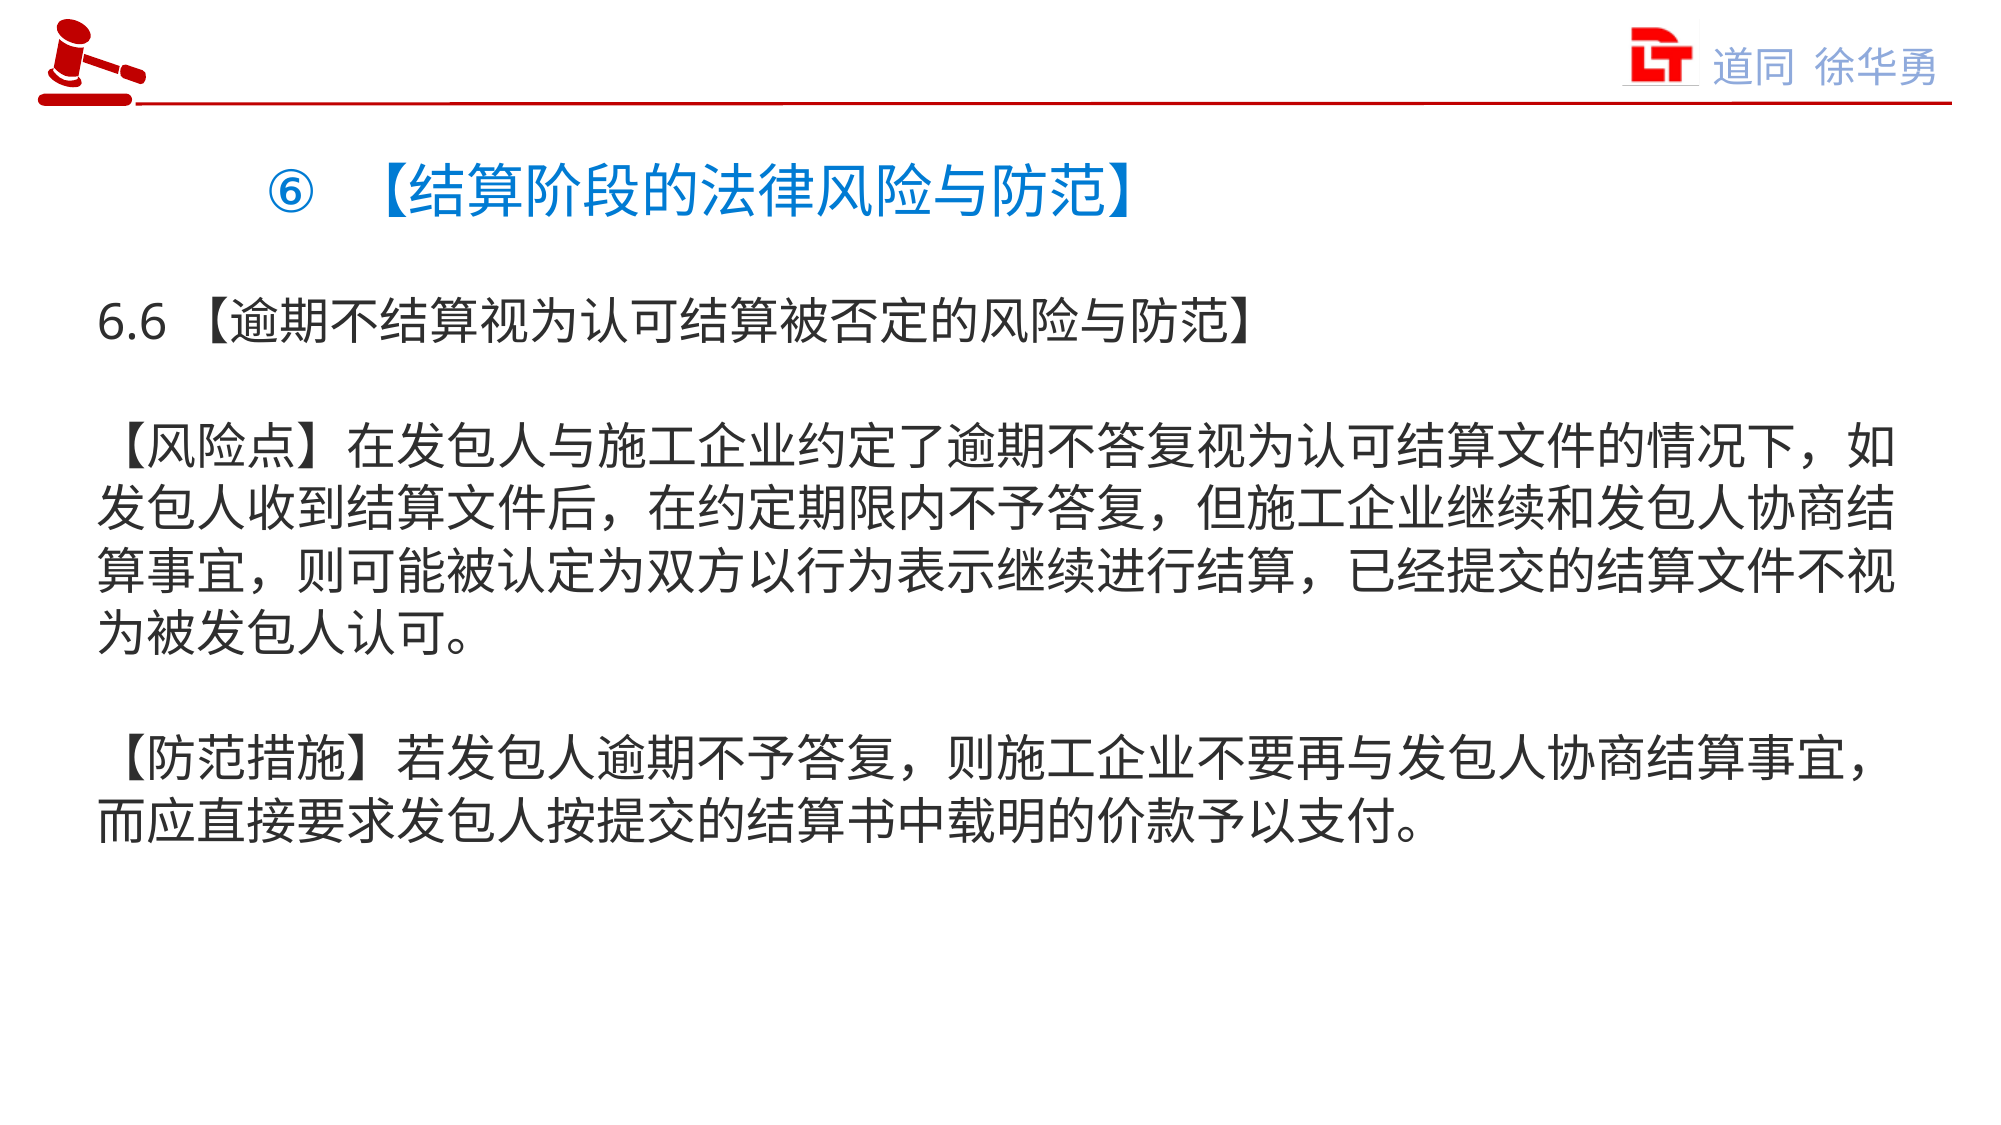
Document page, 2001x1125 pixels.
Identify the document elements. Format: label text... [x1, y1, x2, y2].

text_box 【结算阶段的法律风险与防范】 6.6【逾期不结算视为认可结算被否定的风险与防范】 【风险点】在发包人与施工企业约定了逾期不答复视为认可结算文件的情况下，如发包人收到结算文件后，在约定期限内不予答复，但施工企业继续和发包人协商结算事宜，则可能被认定为双方以行为表示继续进行结算，已经提交的结算文件不视为被发包人认可。 【防范措施】若发包人逾期不予答复，则施工企业不要再与发包人协商结算事宜，而应直接要求发包人按提交的结算书中载明的价款予以支付。 [82, 154, 1915, 857]
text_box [37, 17, 1954, 106]
picture [1622, 19, 1699, 97]
